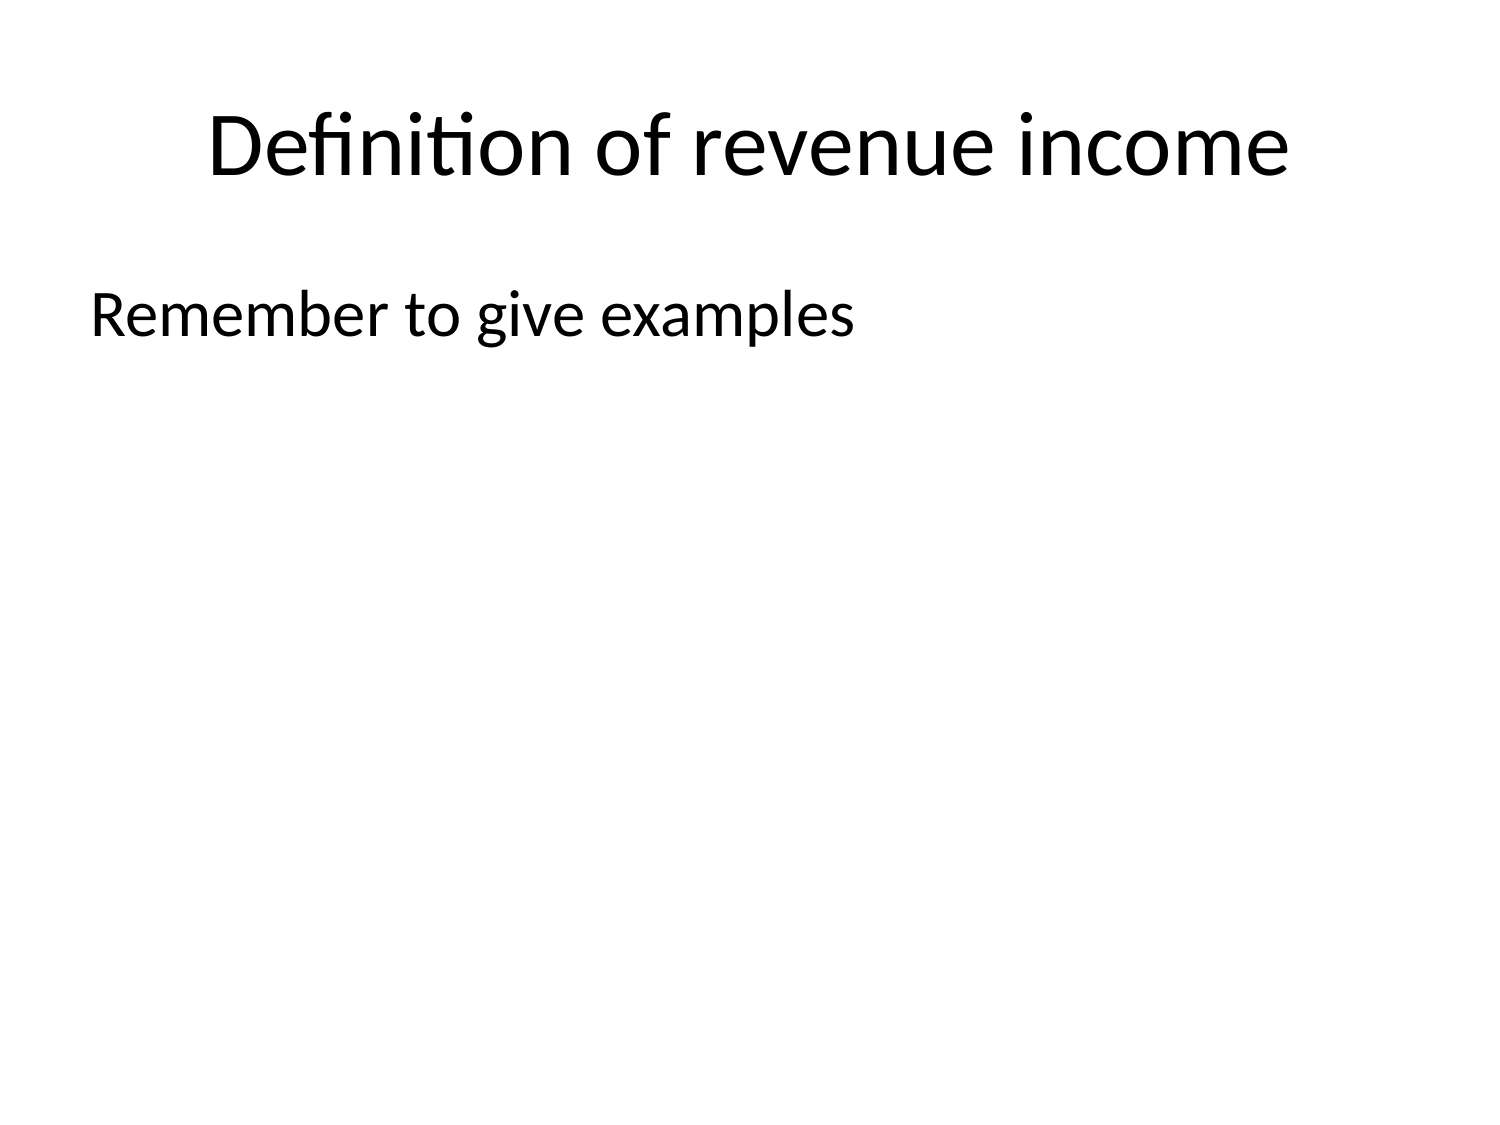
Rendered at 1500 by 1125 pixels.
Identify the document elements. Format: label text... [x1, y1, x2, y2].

list Remember to give examples [75, 262, 1425, 1005]
title Definition of revenue income [75, 45, 1425, 233]
